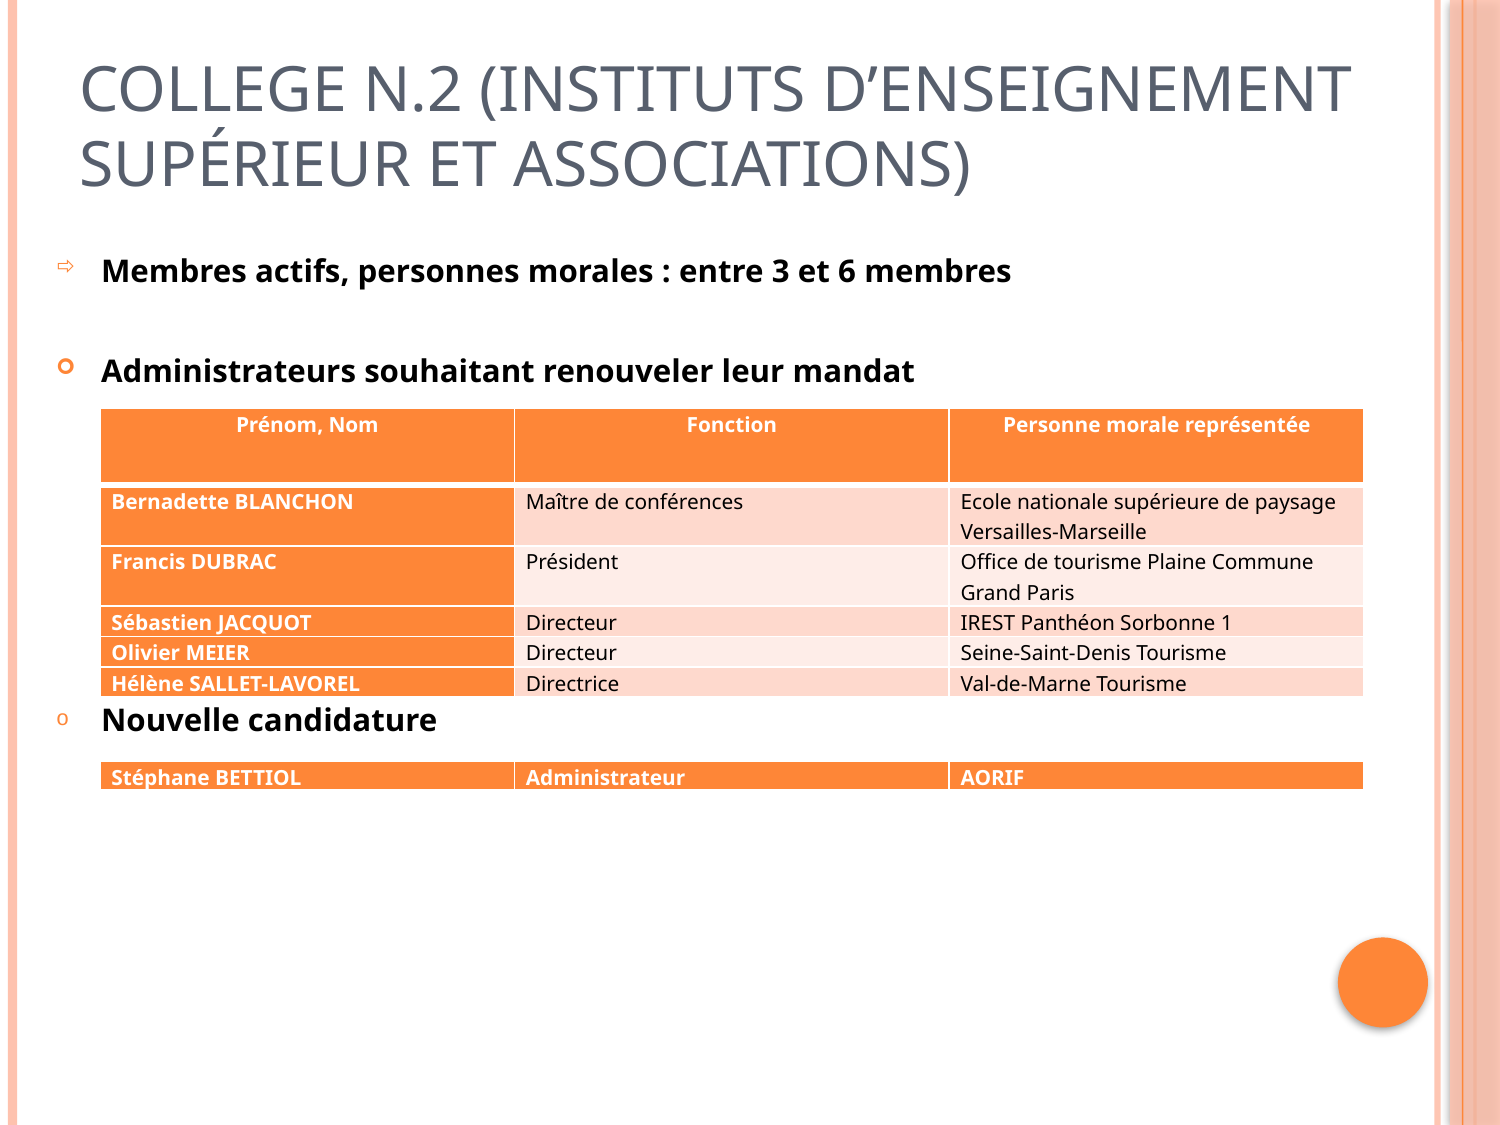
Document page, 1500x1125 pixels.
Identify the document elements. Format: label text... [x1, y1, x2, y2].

table_cell Val-de-Marne Tourisme [950, 668, 1363, 696]
table_header AORIF [950, 762, 1363, 789]
table_header Fonction [515, 409, 948, 482]
table_header Stéphane BETTIOL [101, 762, 514, 789]
title COLLEGE N.2 (Instituts d’enseignement supérieur et associations) [64, 19, 1400, 207]
table_cell Bernadette BLANCHON [101, 488, 514, 545]
table_cell Maître de conférences [515, 488, 948, 545]
table_cell Hélène SALLET-LAVOREL [101, 668, 514, 696]
table_cell Francis DUBRAC [101, 547, 514, 605]
table_cell Directeur [515, 607, 948, 636]
table_cell Directrice [515, 668, 948, 696]
table_cell Sébastien JACQUOT [101, 607, 514, 636]
table_cell Office de tourisme Plaine Commune Grand Paris [950, 547, 1363, 605]
table_cell Seine-Saint-Denis Tourisme [950, 637, 1363, 666]
table_cell IREST Panthéon Sorbonne 1 [950, 607, 1363, 636]
table_header Personne morale représentée [950, 409, 1363, 482]
table_cell Directeur [515, 637, 948, 666]
table_cell Olivier MEIER [101, 637, 514, 666]
table_cell Président [515, 547, 948, 605]
table_cell Ecole nationale supérieure de paysage Versailles-Marseille [950, 488, 1363, 545]
table_header Administrateur [515, 762, 948, 789]
table_header Prénom, Nom [101, 409, 514, 482]
list Membres actifs, personnes morales : entre 3 et 6 membres Administrateurs souhaitant renouveler leur mandat Nouvelle candidature [41, 243, 1436, 1106]
